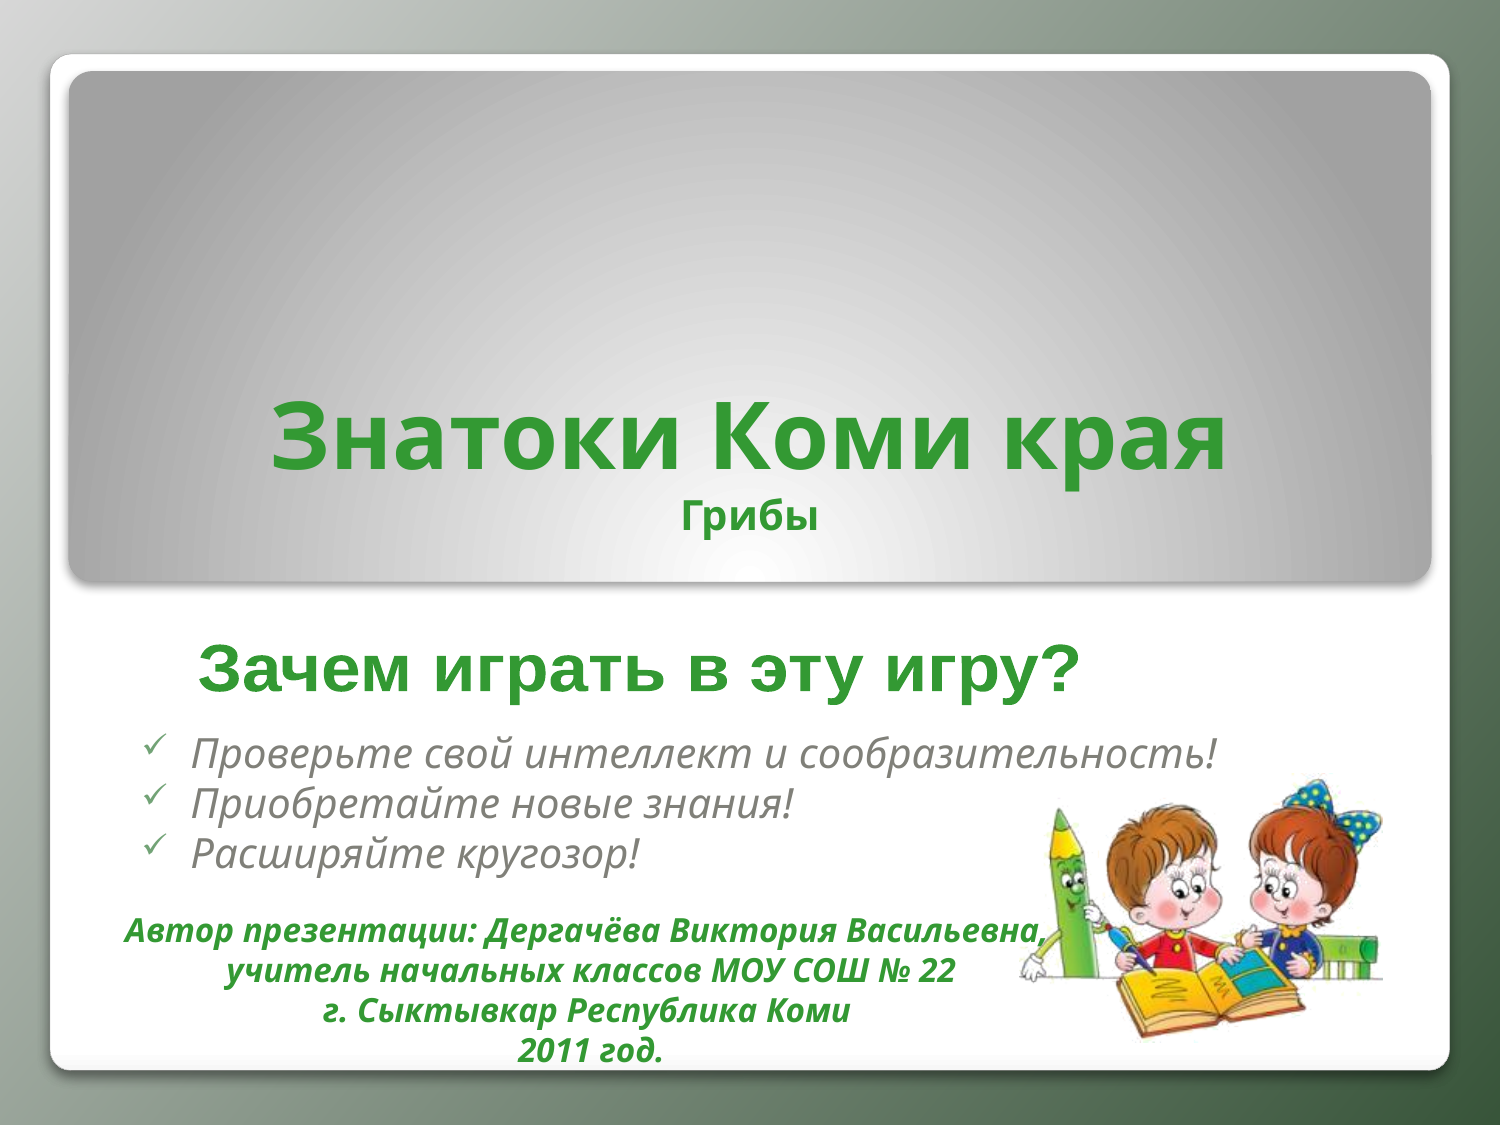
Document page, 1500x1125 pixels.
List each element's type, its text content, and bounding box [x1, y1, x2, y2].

picture [1018, 773, 1384, 1044]
title Знатоки Коми края Грибы [105, 117, 1395, 547]
text_box Автор презентации: Дергачёва Виктория Васильевна, учитель начальных классов МОУ СОШ № 22 г. Сыктывкар Республика Коми 2011 год. [93, 902, 1090, 1077]
subtitle Проверьте свой интеллект и сообразительность! Приобретайте новые знания! Расширяйте кругозор! [105, 726, 1348, 902]
